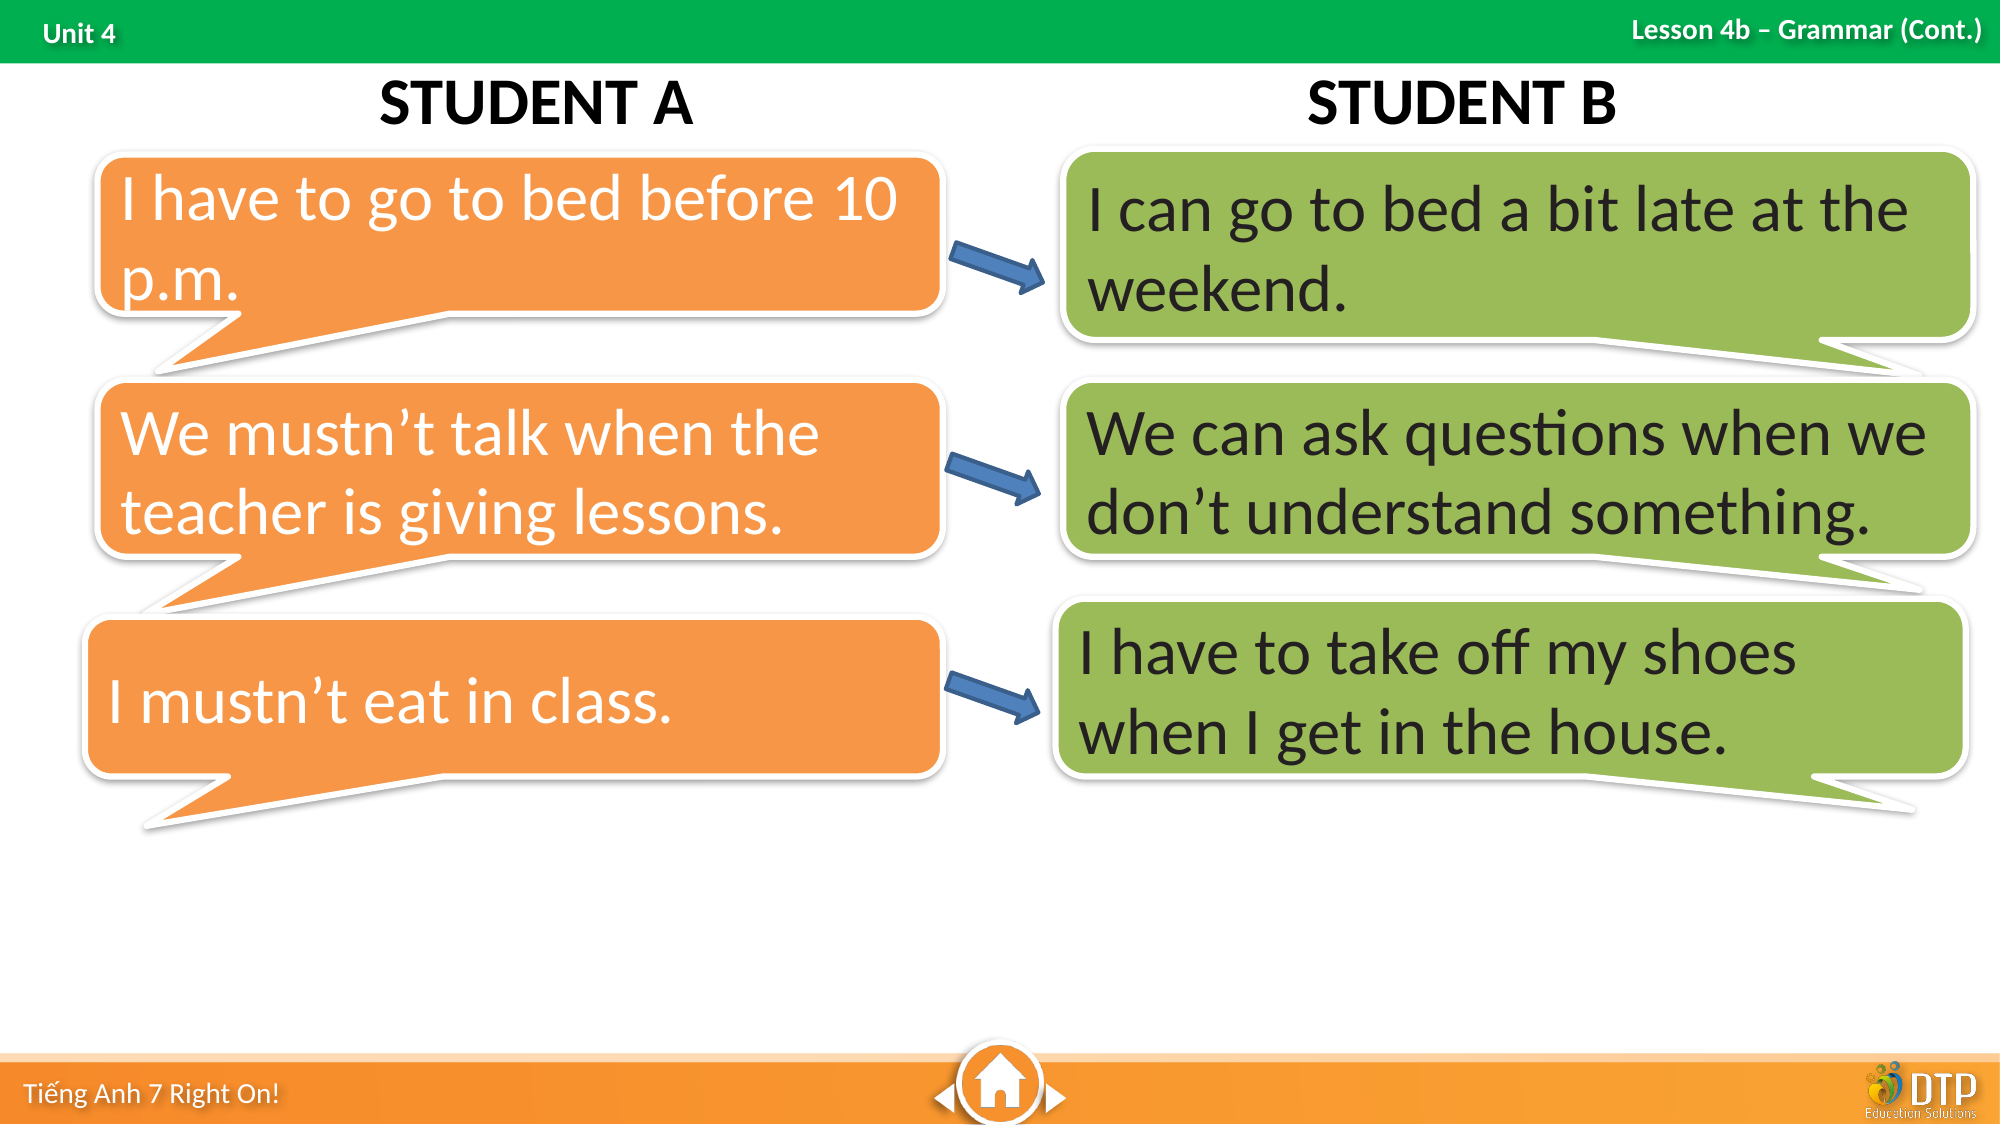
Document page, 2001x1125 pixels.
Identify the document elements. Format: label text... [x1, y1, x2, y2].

text_box I can go to bed a bit late at the weekend. [1060, 145, 1977, 375]
text_box I have to take off my shoes when I get in the house. [1052, 595, 1969, 813]
text_box STUDENT B [1292, 50, 1634, 146]
text_box [948, 240, 1045, 295]
picture [0, 64, 2000, 1125]
text_box [944, 451, 1041, 507]
text_box We mustn’t talk when the teacher is giving lessons. [94, 376, 947, 612]
text_box I have to go to bed before 10 p.m. [94, 151, 947, 375]
text_box [943, 670, 1041, 726]
text_box STUDENT A [364, 50, 710, 146]
text_box We can ask questions when we don’t understand something. [1059, 376, 1977, 593]
text_box I mustn’t eat in class. [81, 613, 947, 829]
